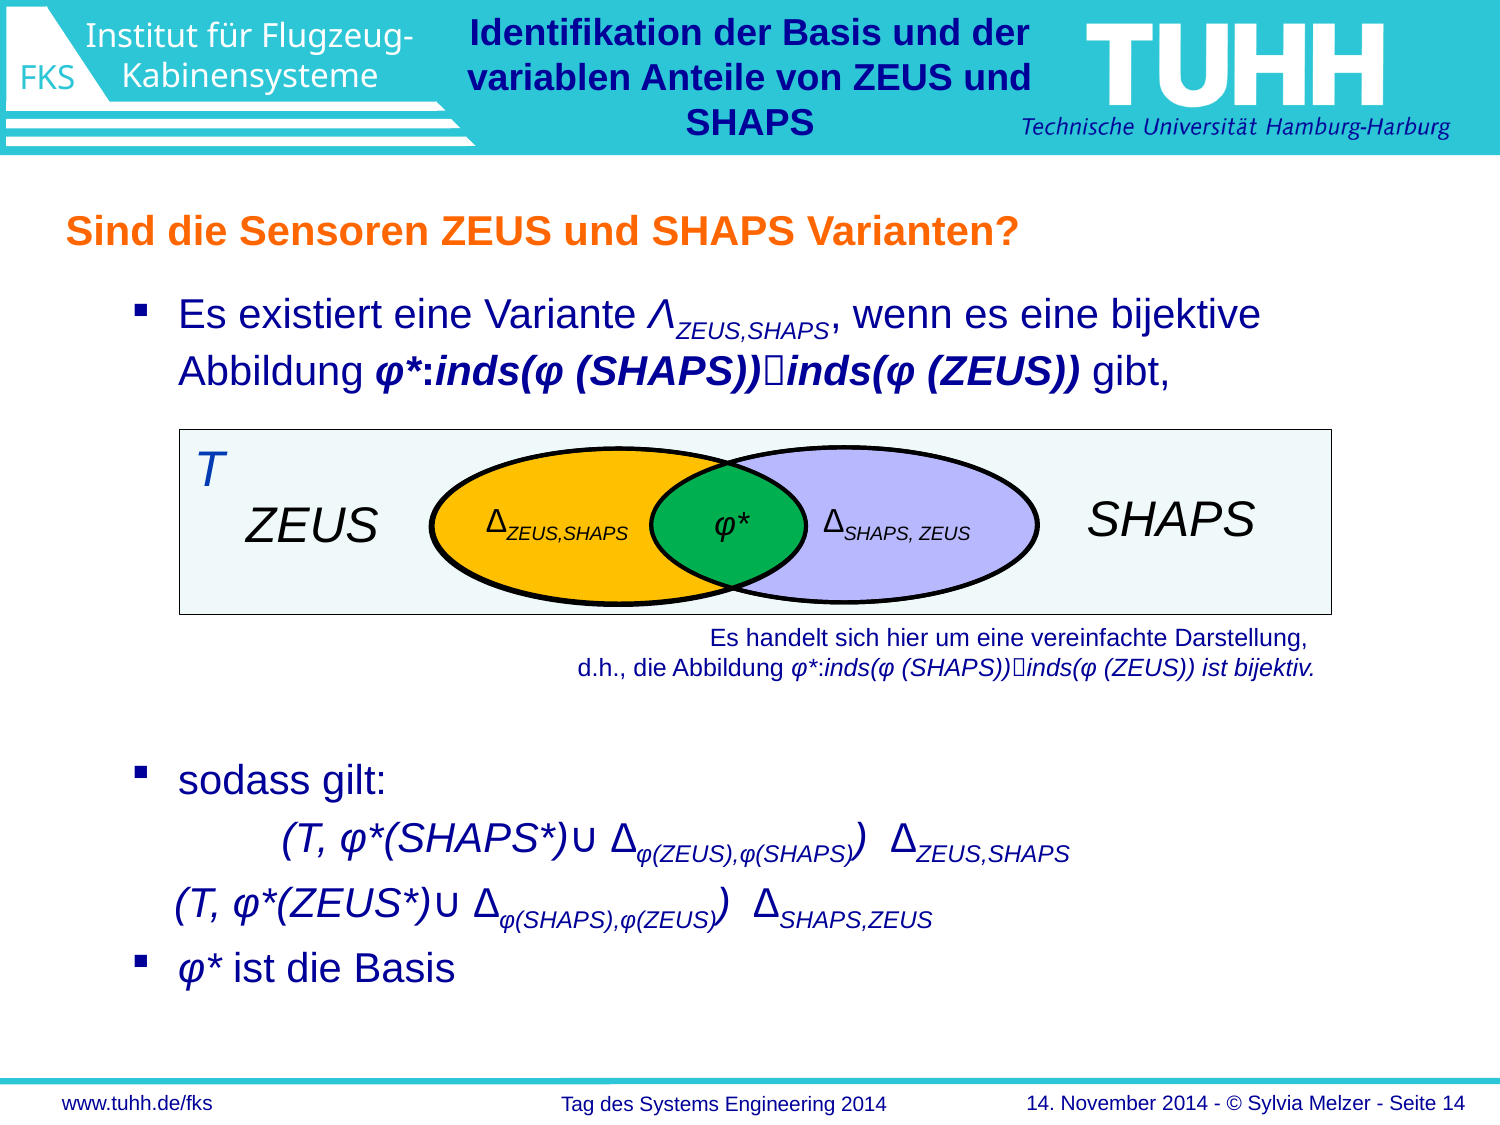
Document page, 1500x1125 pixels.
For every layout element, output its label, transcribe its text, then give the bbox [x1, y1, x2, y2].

text_box Identifikation der Basis und der variablen Anteile von ZEUS und SHAPS [386, 0, 1114, 157]
picture [1114, 17, 1460, 142]
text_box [179, 429, 1332, 615]
text_box Es handelt sich hier um eine vereinfachte Darstellung, d.h., die Abbildung φ*:inds(φ (SHAPS))inds(φ (ZEUS)) ist bijektiv. [166, 614, 1332, 689]
